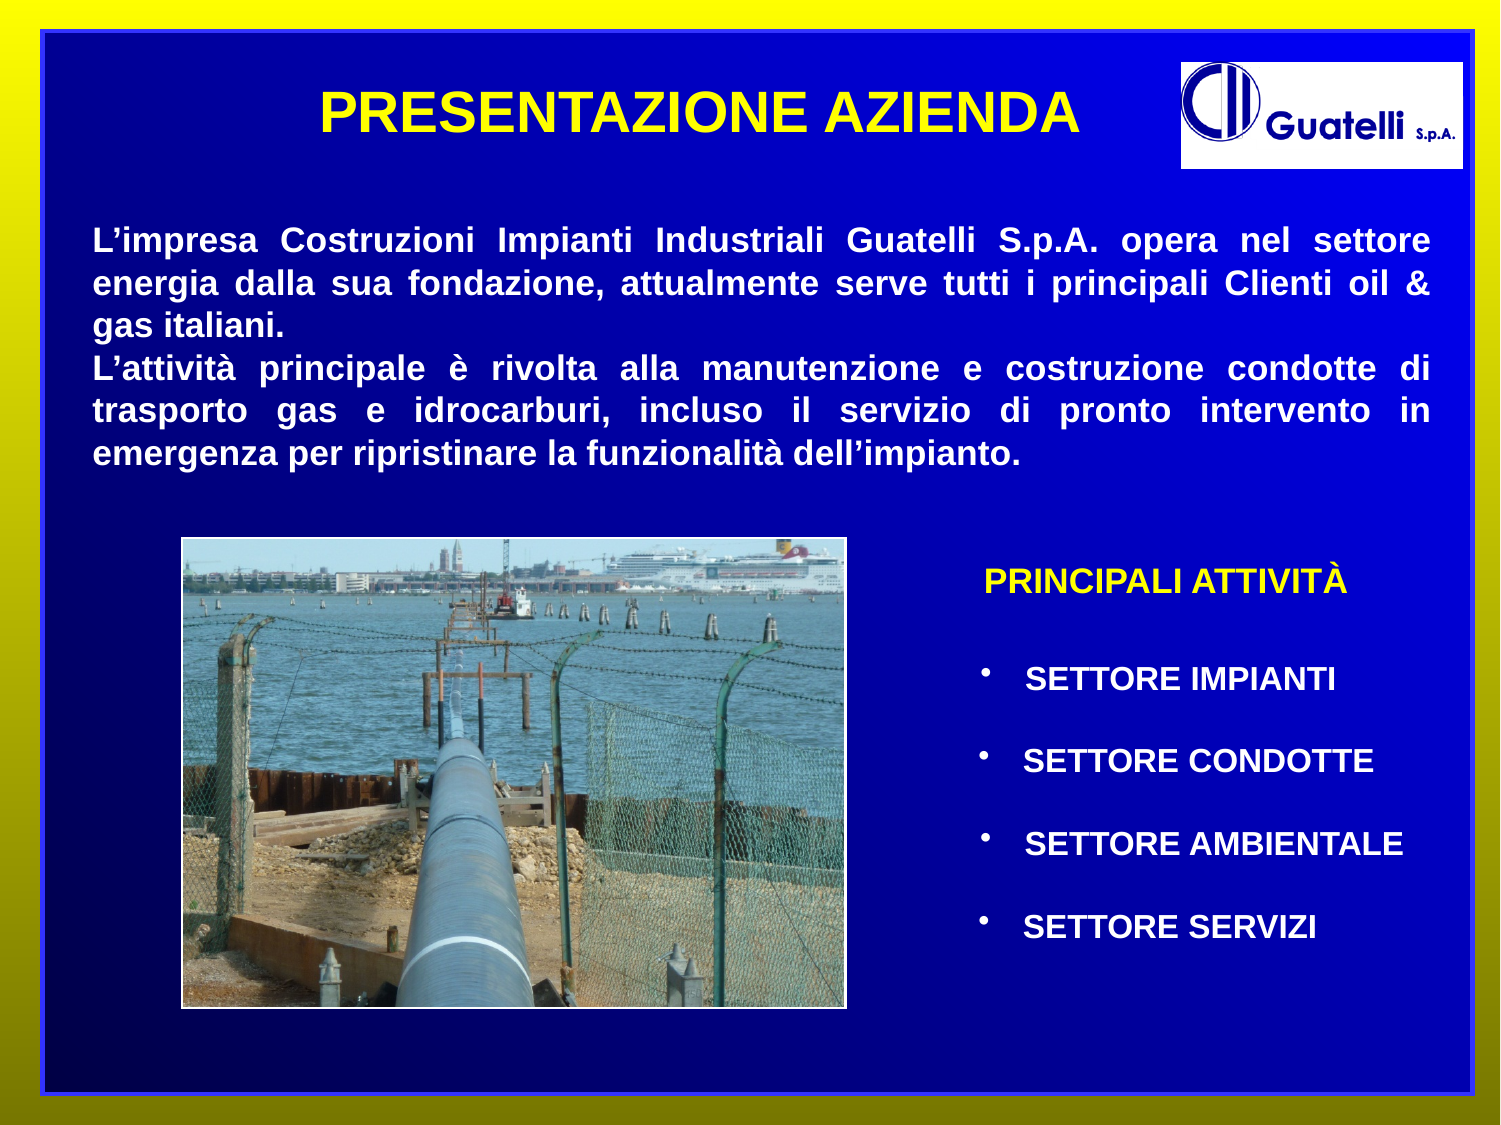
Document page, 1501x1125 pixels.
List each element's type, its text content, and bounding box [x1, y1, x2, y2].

text_box SETTORE CONDOTTE [963, 731, 1390, 787]
text_box L’impresa Costruzioni Impianti Industriali Guatelli S.p.A. opera nel settore energia dalla sua fondazione, attualmente serve tutti i principali Clienti oil & gas italiani. L’attività principale è rivolta alla manutenzione e costruzione condotte di trasporto gas e idrocarburi, incluso il servizio di pronto intervento in emergenza per ripristinare la funzionalità dell’impianto. [77, 210, 1448, 608]
picture [1180, 61, 1464, 170]
picture [182, 538, 845, 1008]
picture [466, 77, 999, 398]
text_box PRESENTAZIONE AZIENDA [304, 66, 1097, 152]
text_box [42, 30, 1473, 1094]
text_box SETTORE IMPIANTI [965, 649, 1352, 704]
text_box PRINCIPALI ATTIVITÀ [968, 550, 1374, 609]
text_box SETTORE SERVIZI [963, 897, 1333, 953]
text_box SETTORE AMBIENTALE [964, 814, 1420, 870]
